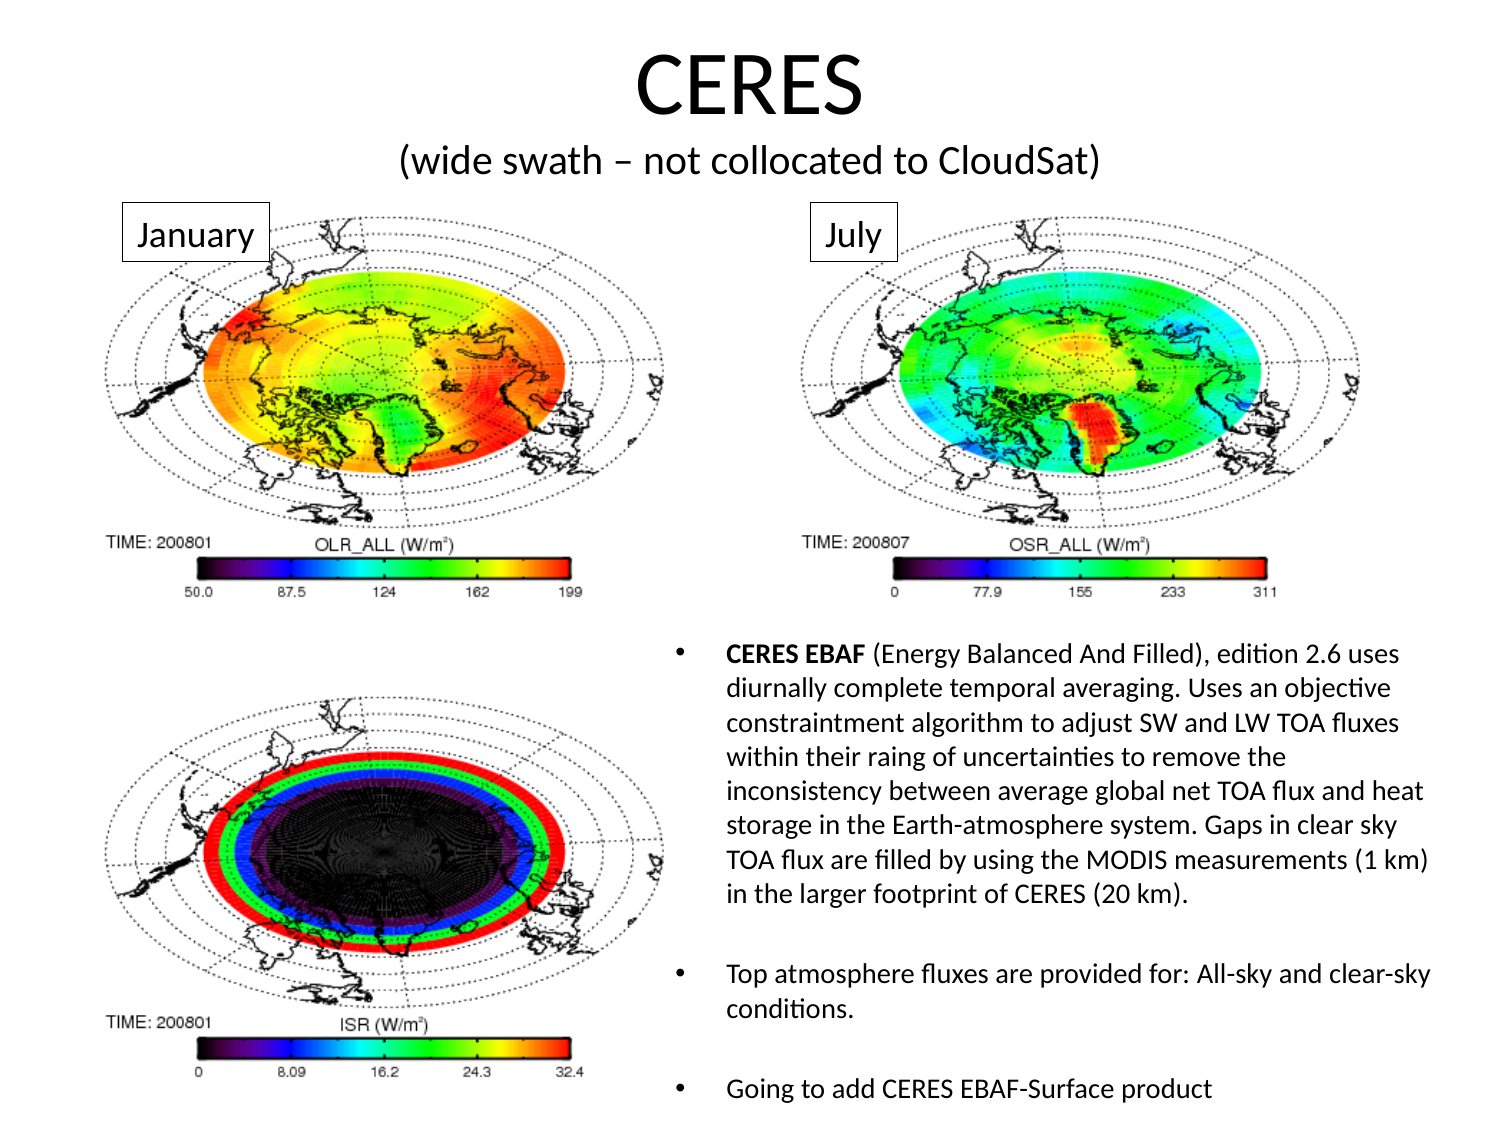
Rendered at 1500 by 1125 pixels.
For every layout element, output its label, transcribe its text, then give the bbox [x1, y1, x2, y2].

picture [74, 196, 694, 610]
list CERES EBAF (Energy Balanced And Filled), edition 2.6 uses diurnally complete temporal averaging. Uses an objective constraintment algorithm to adjust SW and LW TOA fluxes within their raing of uncertainties to remove the inconsistency between average global net TOA flux and heat storage in the Earth-atmosphere system. Gaps in clear sky TOA flux are filled by using the MODIS measurements (1 km) in the larger footprint of CERES (20 km). Top atmosphere fluxes are provided for: All-sky and clear-sky conditions. Going to add CERES EBAF-Surface product [660, 627, 1457, 1117]
picture [74, 676, 694, 1090]
picture [770, 196, 1391, 610]
title CERES (wide swath – not collocated to CloudSat) [75, 9, 1425, 198]
